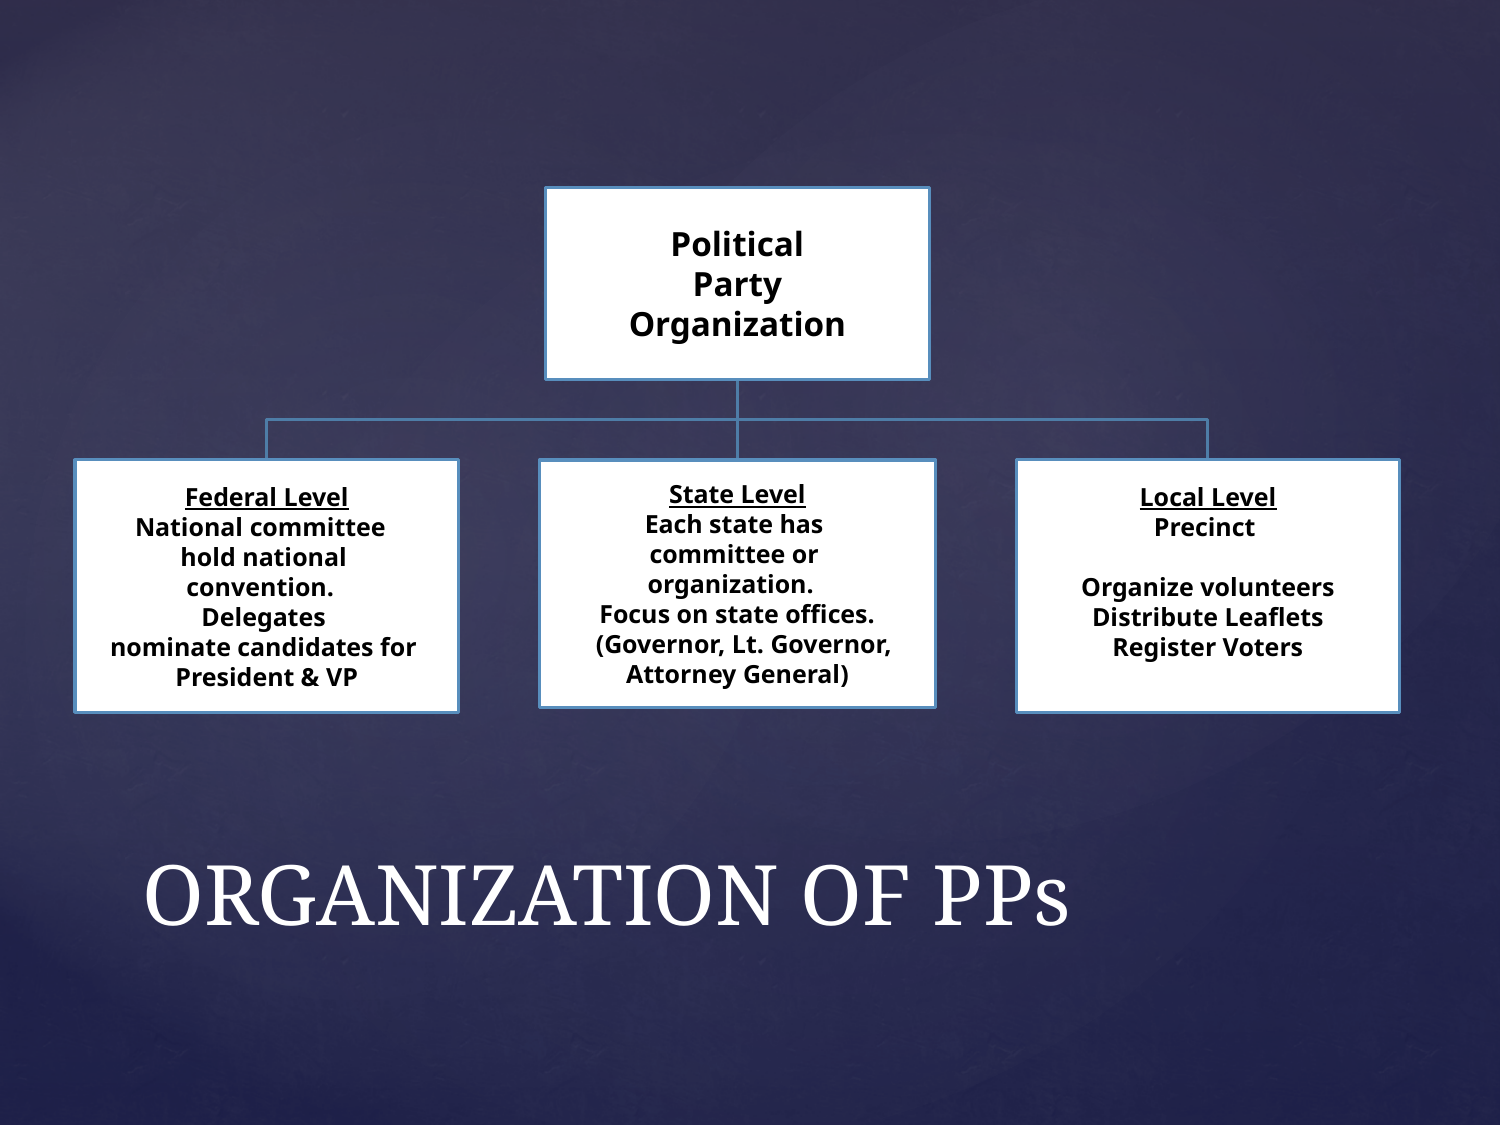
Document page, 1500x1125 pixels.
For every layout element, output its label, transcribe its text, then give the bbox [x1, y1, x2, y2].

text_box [74, 24, 1401, 876]
title ORGANIZATION OF PPs [127, 890, 1365, 950]
